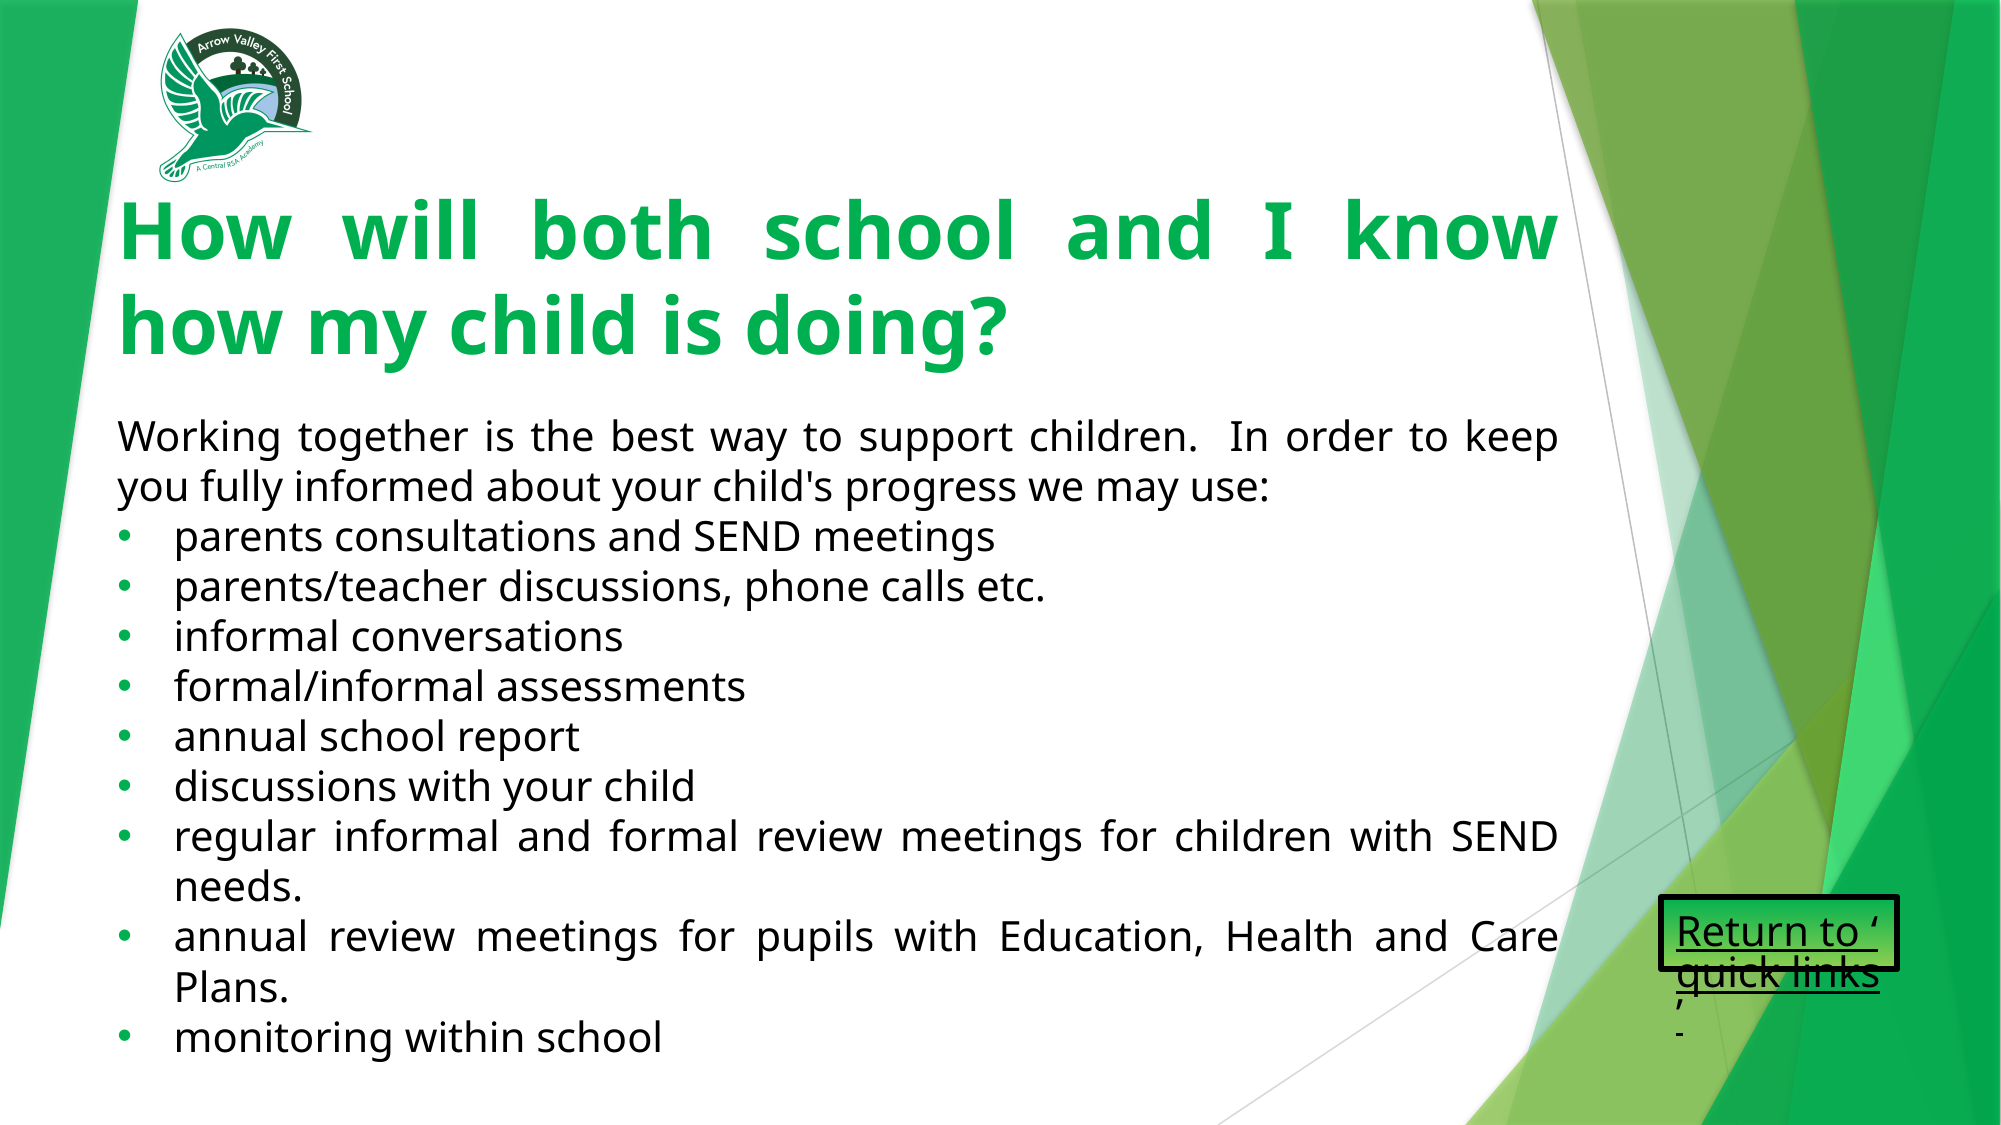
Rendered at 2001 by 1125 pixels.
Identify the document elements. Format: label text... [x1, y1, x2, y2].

title How will both school and I know how my child is doing? [102, 213, 1575, 379]
text_box Working together is the best way to support children. In order to keep you fully informed about your child's progress we may use: parents consultations and SEND meetings parents/teacher discussions, phone calls etc. informal conversations formal/informal assessments annual school report discussions with your child regular informal and formal review meetings for children with SEND needs. annual review meetings for pupils with Education, Health and Care Plans. monitoring within school [102, 402, 1575, 1068]
text_box Return to ‘quick links’ [1661, 897, 1898, 969]
picture [138, 22, 318, 189]
